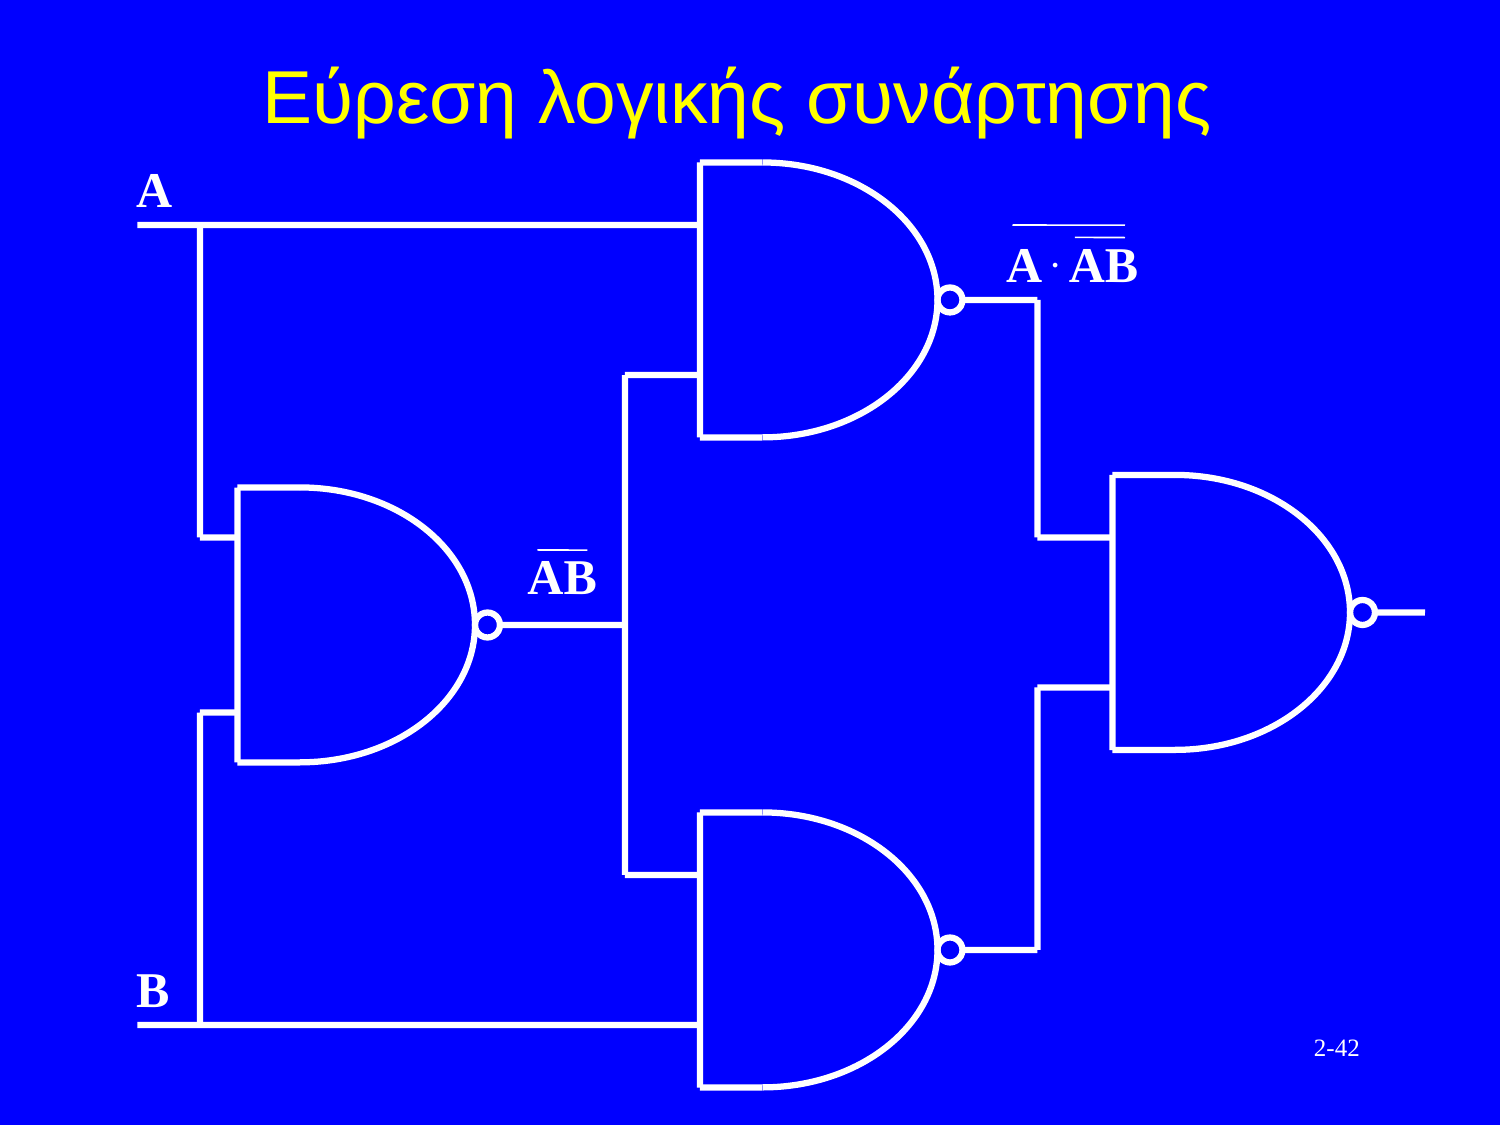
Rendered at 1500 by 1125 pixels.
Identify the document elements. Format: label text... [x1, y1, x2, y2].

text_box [237, 487, 501, 763]
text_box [699, 162, 963, 438]
text_box Α . ΑΒ [991, 224, 1153, 300]
text_box ΑΒ [512, 537, 612, 613]
title Εύρεση λογικής συνάρτησης [99, 0, 1376, 188]
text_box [699, 812, 963, 1088]
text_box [1112, 474, 1376, 751]
text_box Α [121, 149, 188, 225]
text_box Β [121, 949, 185, 1025]
